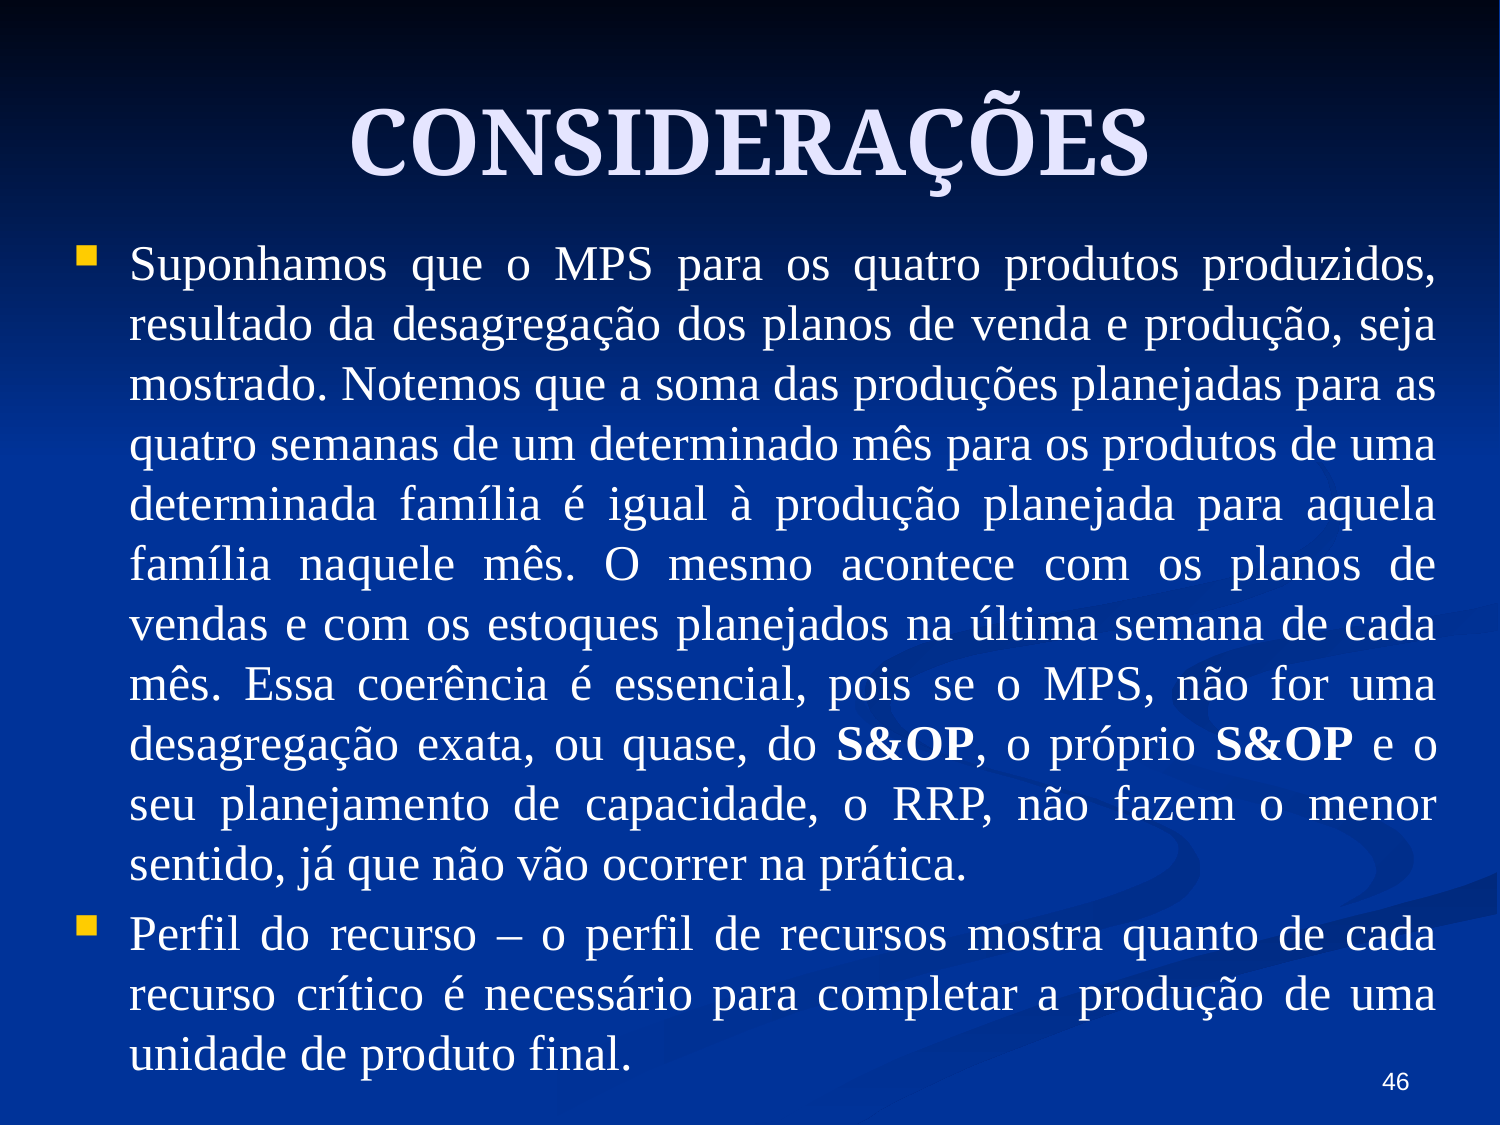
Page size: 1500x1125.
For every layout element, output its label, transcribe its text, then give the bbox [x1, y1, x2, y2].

slide_number 46 [1074, 1024, 1426, 1104]
title CONSIDERAÇÕES [74, 44, 1426, 222]
list Suponhamos que o MPS para os quatro produtos produzidos, resultado da desagregação dos planos de venda e produção, seja mostrado. Notemos que a soma das produções planejadas para as quatro semanas de um determinado mês para os produtos de uma determinada família é igual à produção planejada para aquela família naquele mês. O mesmo acontece com os planos de vendas e com os estoques planejados na última semana de cada mês. Essa coerência é essencial, pois se o MPS, não for uma desagregação exata, ou quase, do S&OP, o próprio S&OP e o seu planejamento de capacidade, o RRP, não fazem o menor sentido, já que não vão ocorrer na prática. Perfil do recurso – o perfil de recursos mostra quanto de cada recurso crítico é necessário para completar a produção de uma unidade de produto final. [58, 222, 1454, 966]
